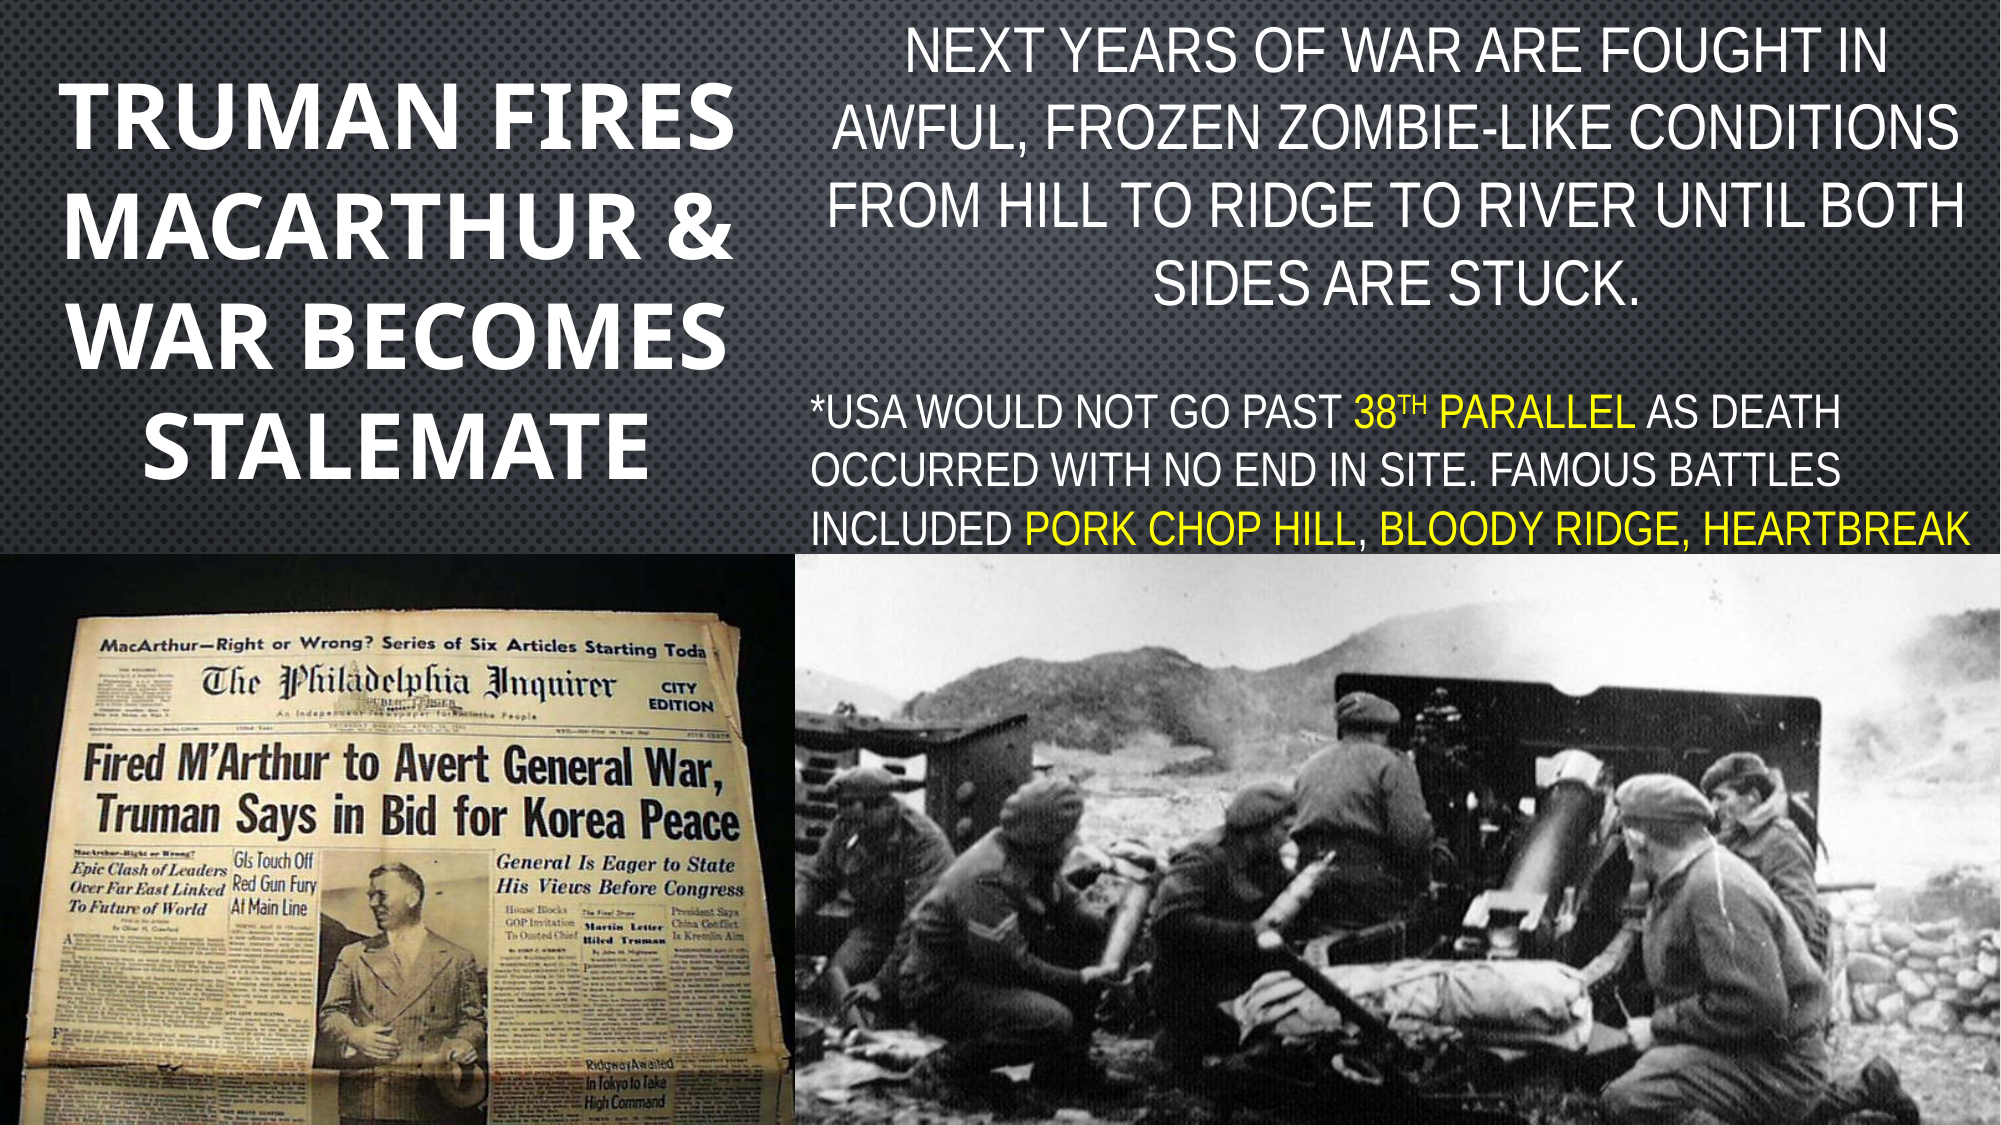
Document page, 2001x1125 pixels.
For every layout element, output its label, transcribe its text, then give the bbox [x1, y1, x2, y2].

list Next years of war are fought in awful, frozen zombie-like conditions from hill to ridge to river until both sides are stuck. *USA would not go past 38th parallel as death occurred with no end in site. Famous battles included pork chop hill, bloody ridge, heartbreak ridge, arrowhead & others. [795, 0, 2000, 554]
title Truman fires macarthur & war becomes stalemate [0, 0, 795, 554]
picture [0, 554, 2000, 1125]
